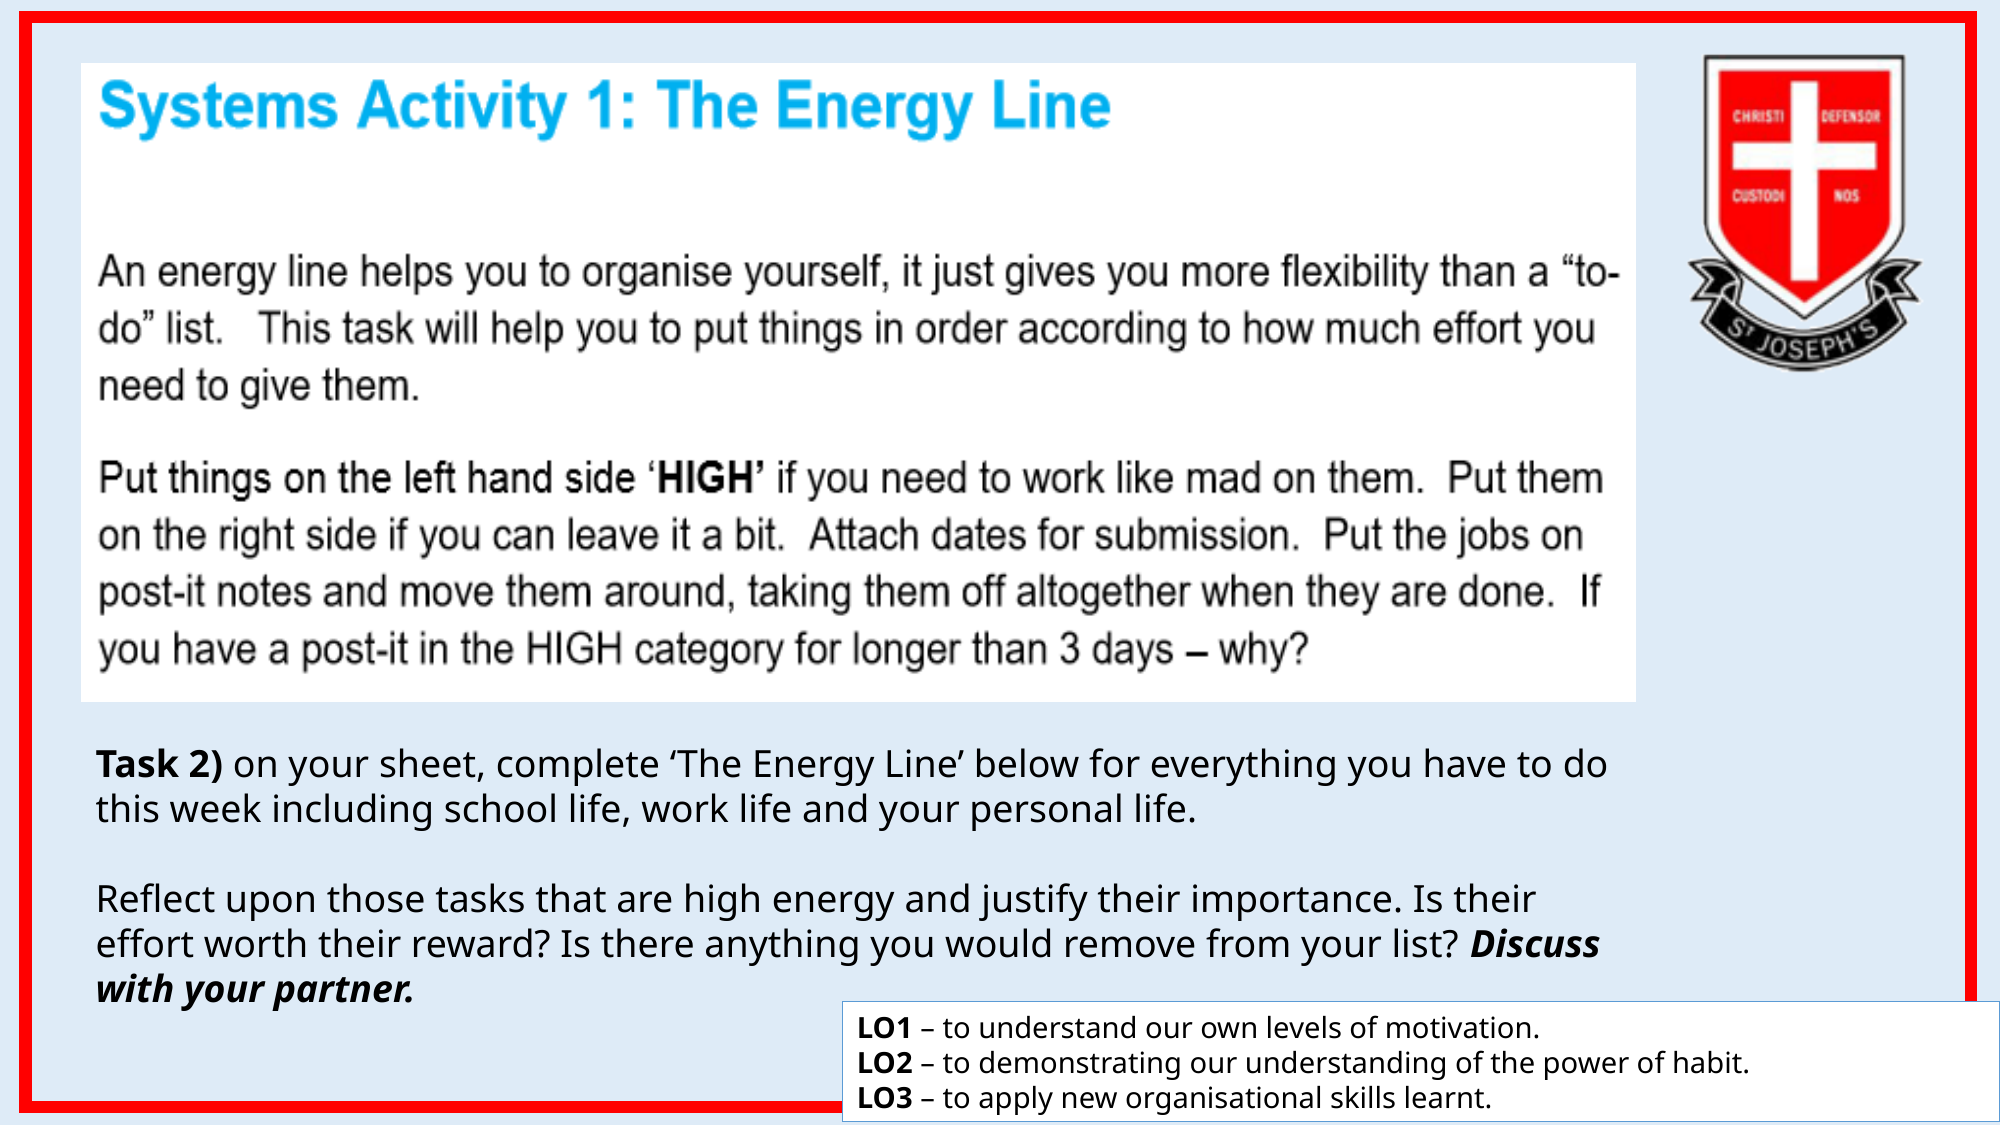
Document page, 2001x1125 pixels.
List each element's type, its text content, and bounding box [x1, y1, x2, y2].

text_box LO1 – to understand our own levels of motivation. LO2 – to demonstrating our understanding of the power of habit. LO3 – to apply new organisational skills learnt. [842, 1001, 2000, 1122]
picture [80, 43, 1972, 702]
text_box Task 2) on your sheet, complete ‘The Energy Line’ below for everything you have to do this week including school life, work life and your personal life. Reflect upon those tasks that are high energy and justify their importance. Is their effort worth their reward? Is there anything you would remove from your list? Discuss with your partner. [80, 732, 1636, 1018]
text_box [24, 16, 1972, 1108]
